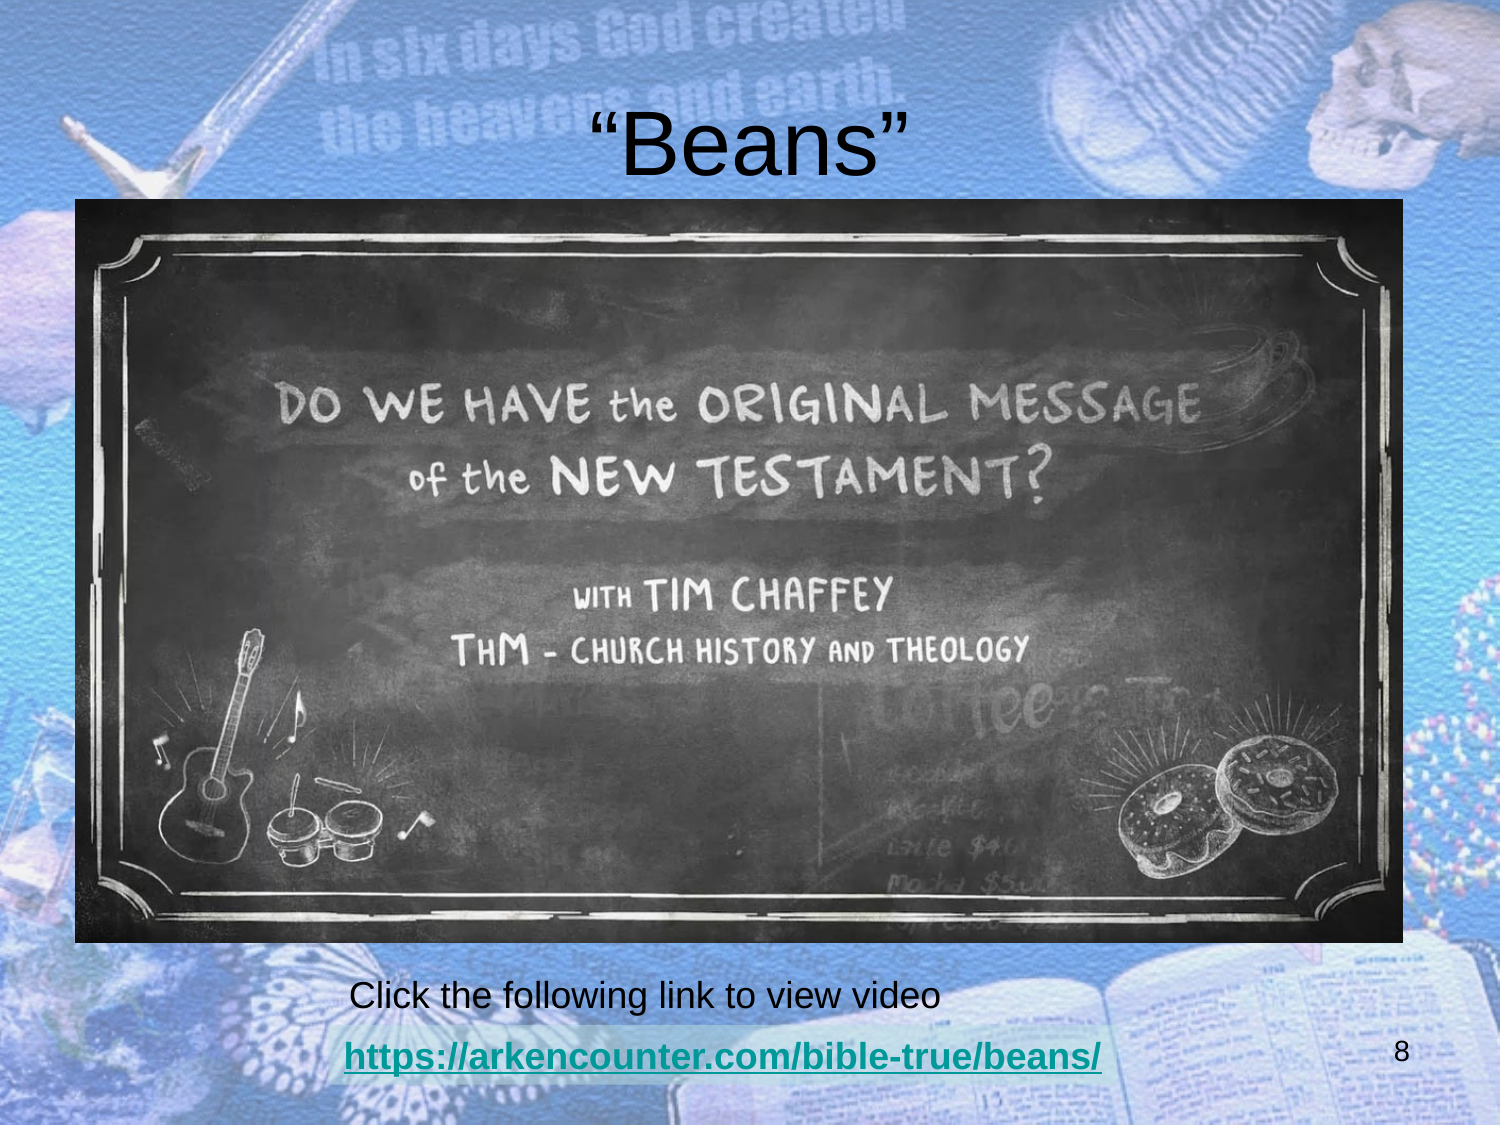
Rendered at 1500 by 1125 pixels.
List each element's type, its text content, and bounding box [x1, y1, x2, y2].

text_box Click the following link to view video [334, 963, 957, 1024]
text_box https://arkencounter.com/bible-true/beans/ [328, 1024, 1118, 1085]
title “Beans” [74, 44, 1426, 233]
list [74, 199, 1403, 943]
slide_number 8 [1074, 1024, 1426, 1103]
picture [0, 0, 1500, 1125]
